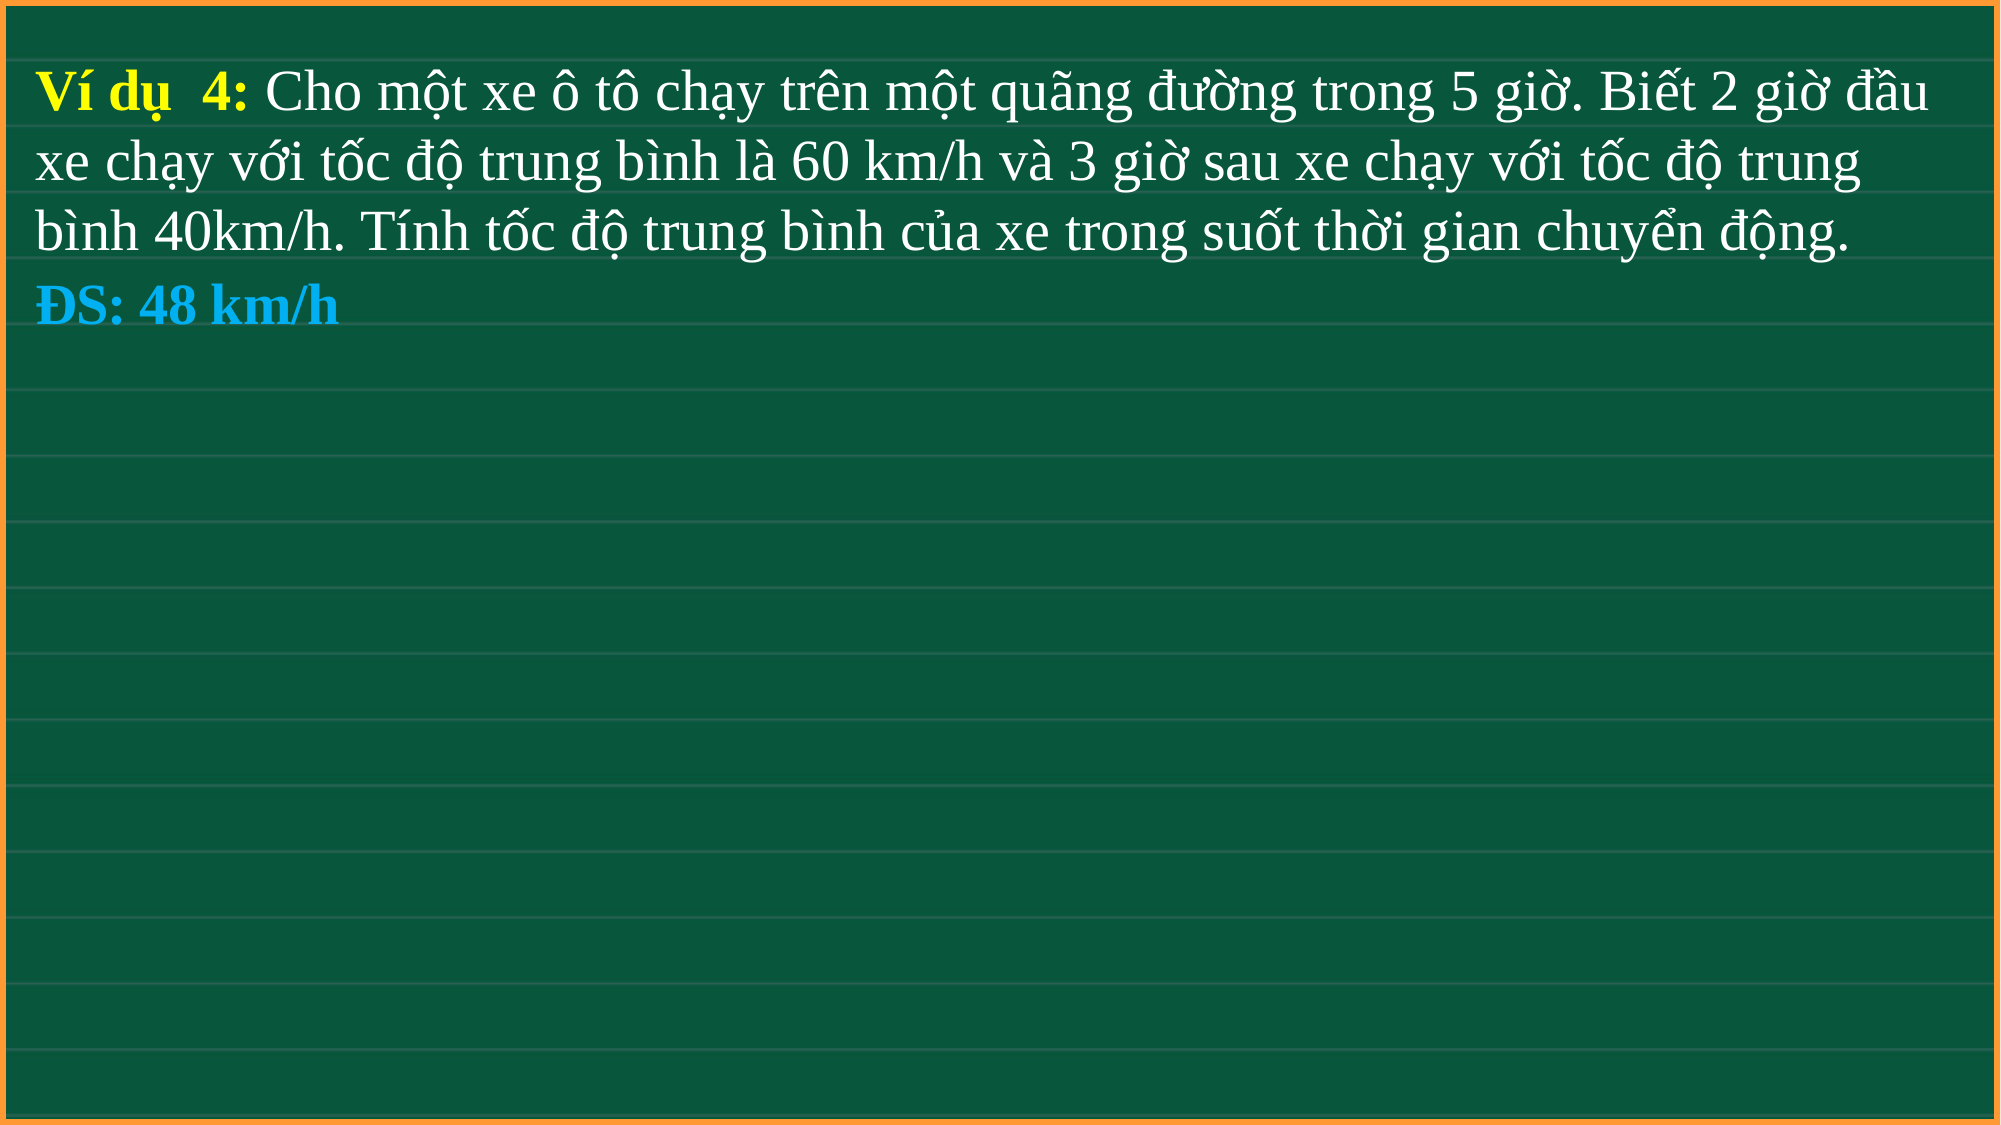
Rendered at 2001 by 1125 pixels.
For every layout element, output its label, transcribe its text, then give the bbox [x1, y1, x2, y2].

text_box Ví dụ 4: Cho một xe ô tô chạy trên một quãng đường trong 5 giờ. Biết 2 giờ đầu xe chạy với tốc độ trung bình là 60 km/h và 3 giờ sau xe chạy với tốc độ trung bình 40km/h. Tính tốc độ trung bình của xe trong suốt thời gian chuyển động. ĐS: 48 km/h [20, 44, 1980, 344]
text_box [0, 0, 2000, 1125]
